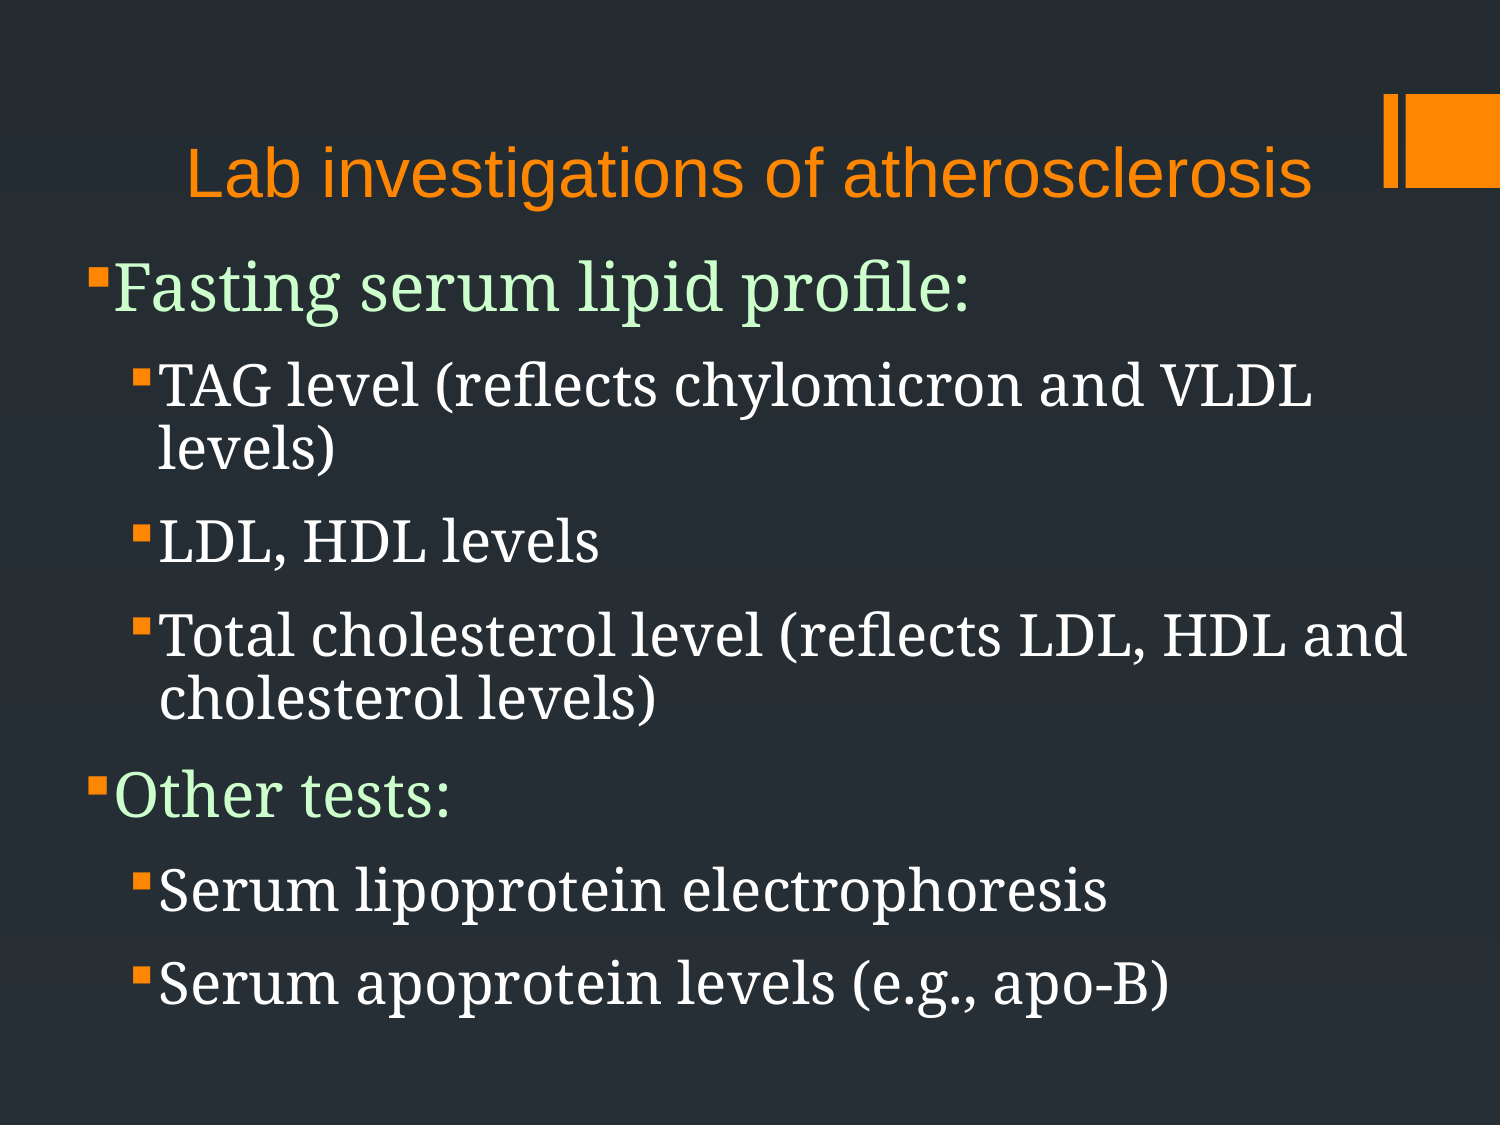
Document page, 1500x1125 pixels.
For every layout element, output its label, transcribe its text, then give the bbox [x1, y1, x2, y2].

list Fasting serum lipid profile: TAG level (reflects chylomicron and VLDL levels) LDL, HDL levels Total cholesterol level (reflects LDL, HDL and cholesterol levels) Other tests: Serum lipoprotein electrophoresis Serum apoprotein levels (e.g., apo-B) [60, 246, 1439, 1040]
title Lab investigations of atherosclerosis [150, 45, 1350, 220]
